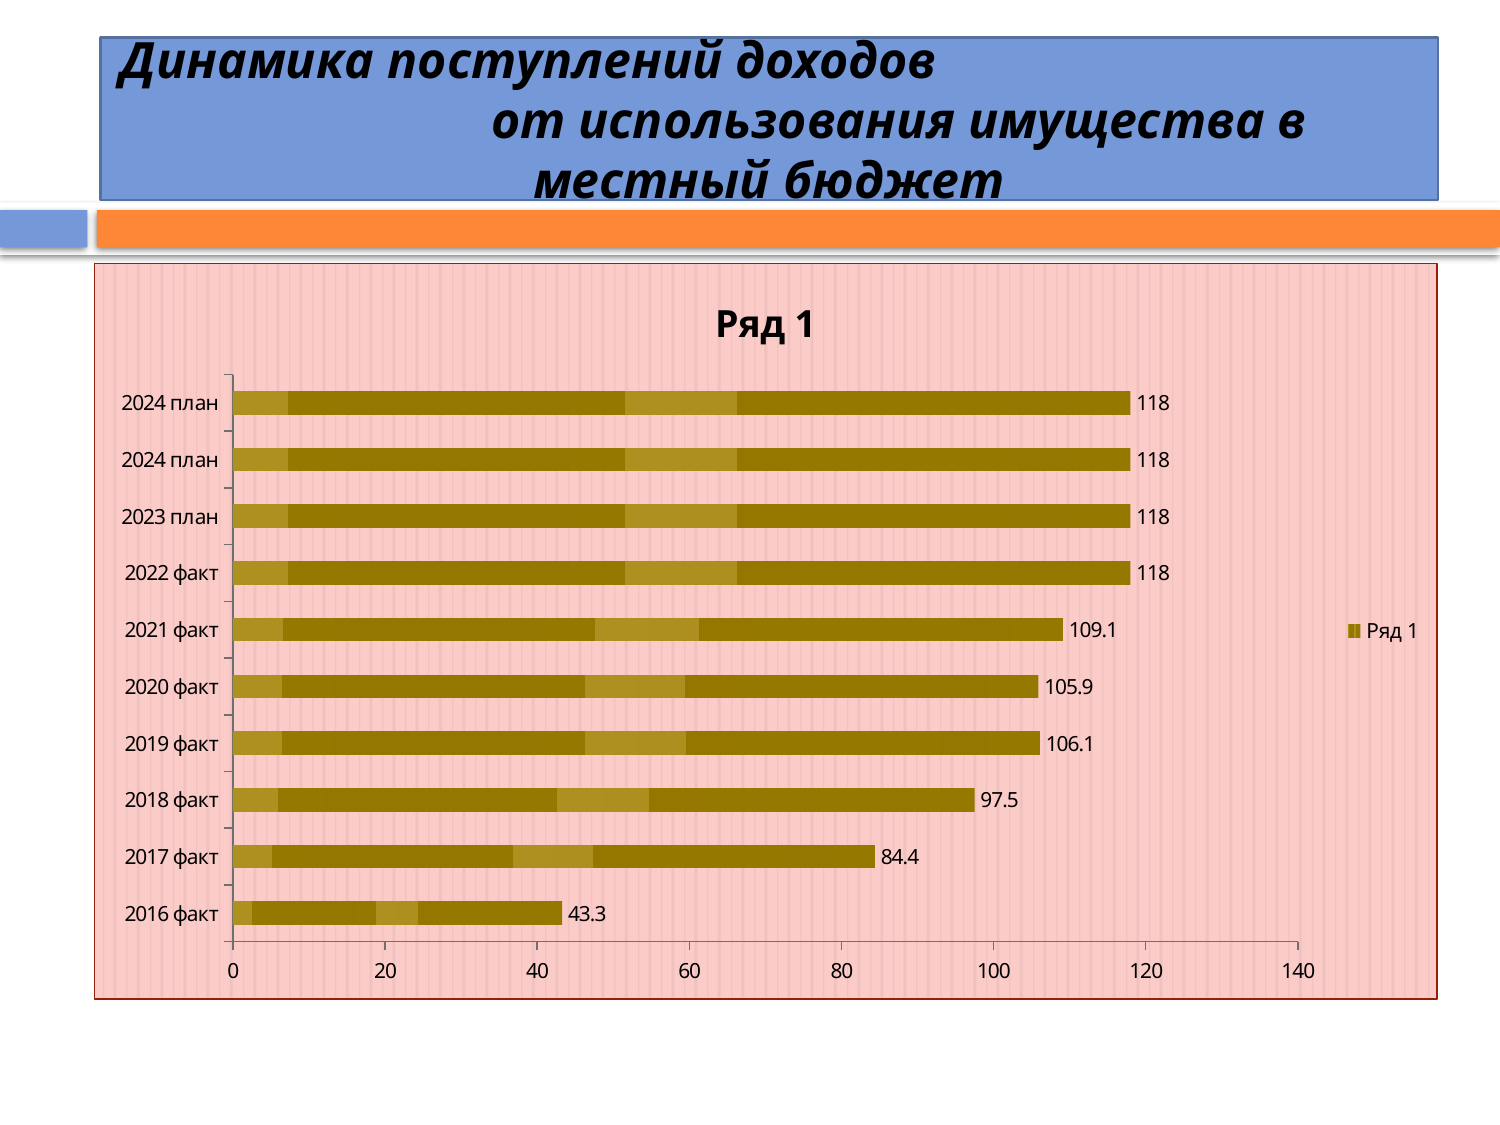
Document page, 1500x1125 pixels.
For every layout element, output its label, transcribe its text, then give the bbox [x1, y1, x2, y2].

title Динамика поступлений доходов от использования имущества в местный бюджет [99, 36, 1439, 201]
chart [93, 262, 1439, 1001]
